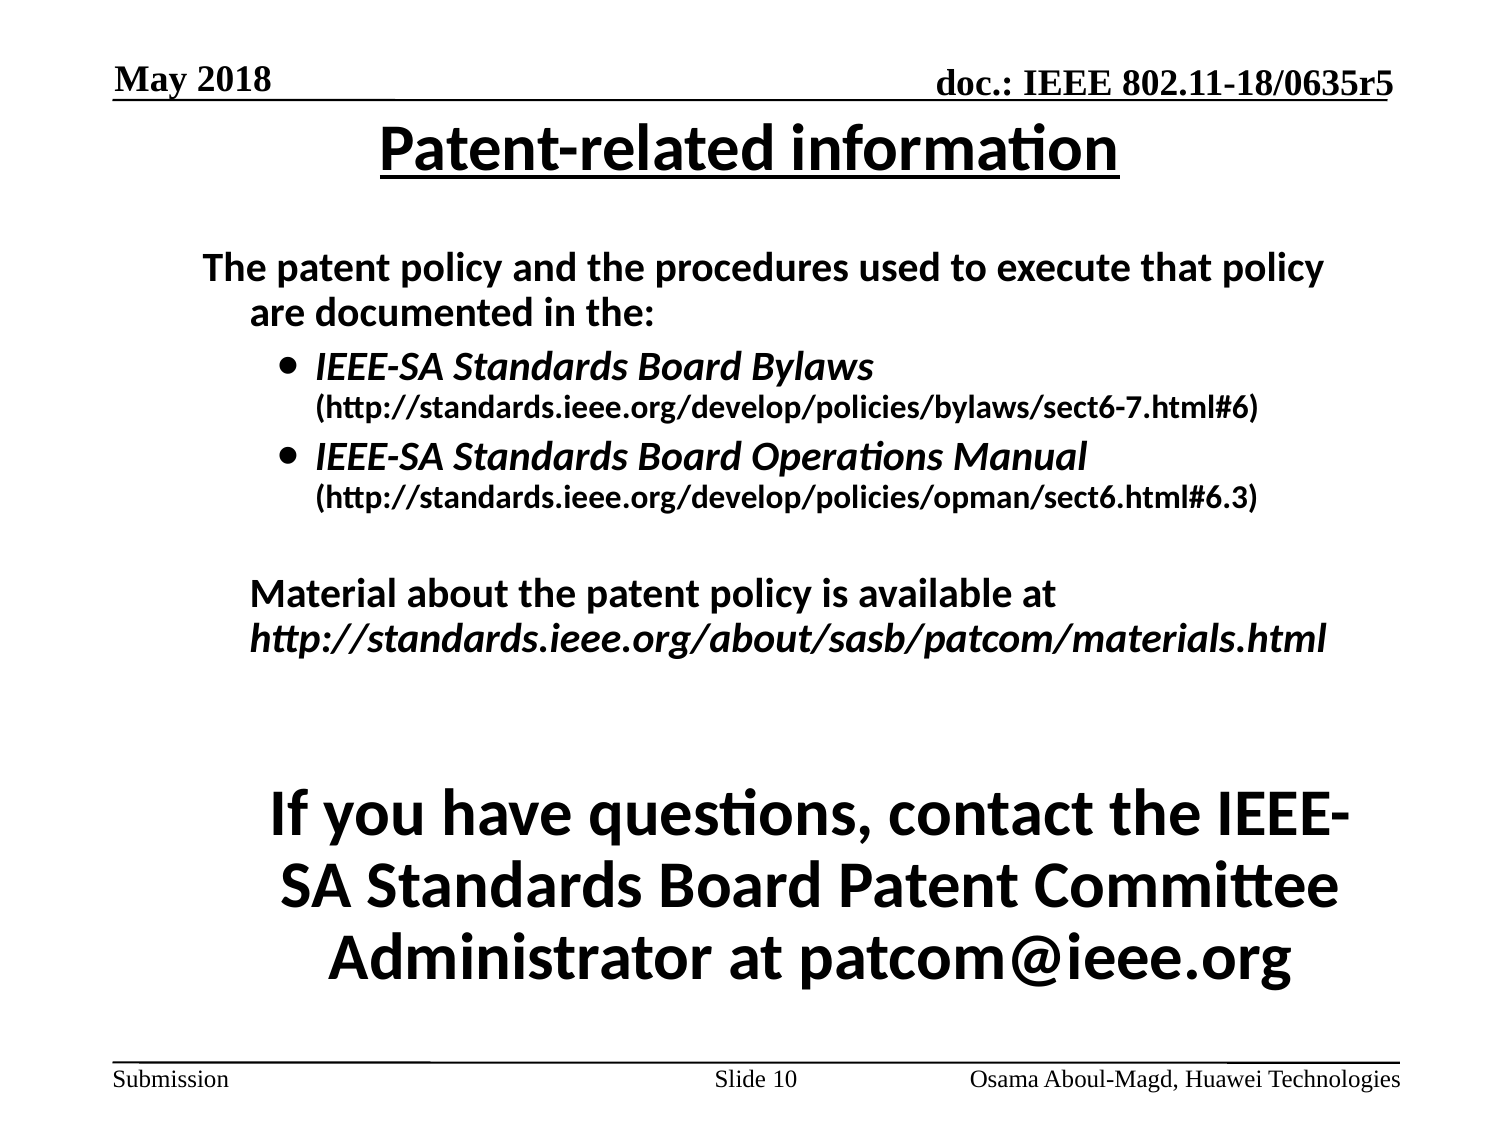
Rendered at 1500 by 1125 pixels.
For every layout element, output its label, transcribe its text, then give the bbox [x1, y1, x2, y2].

title Patent-related information [112, 112, 1388, 176]
footer Osama Aboul-Magd, Huawei Technologies [878, 1061, 1402, 1093]
slide_number Slide 10 [712, 1061, 800, 1123]
list The patent policy and the procedures used to execute that policy are documented in the: IEEE-SA Standards Board Bylaws (http://standards.ieee.org/develop/policies/bylaws/sect6-7.html#6) IEEE-SA Standards Board Operations Manual (http://standards.ieee.org/develop/policies/opman/sect6.html#6.3) Material about the patent policy is available at http://standards.ieee.org/about/sasb/patcom/materials.html If you have questions, contact the IEEE-SA Standards Board Patent Committee Administrator at patcom@ieee.org [112, 237, 1388, 913]
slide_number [114, 54, 423, 100]
